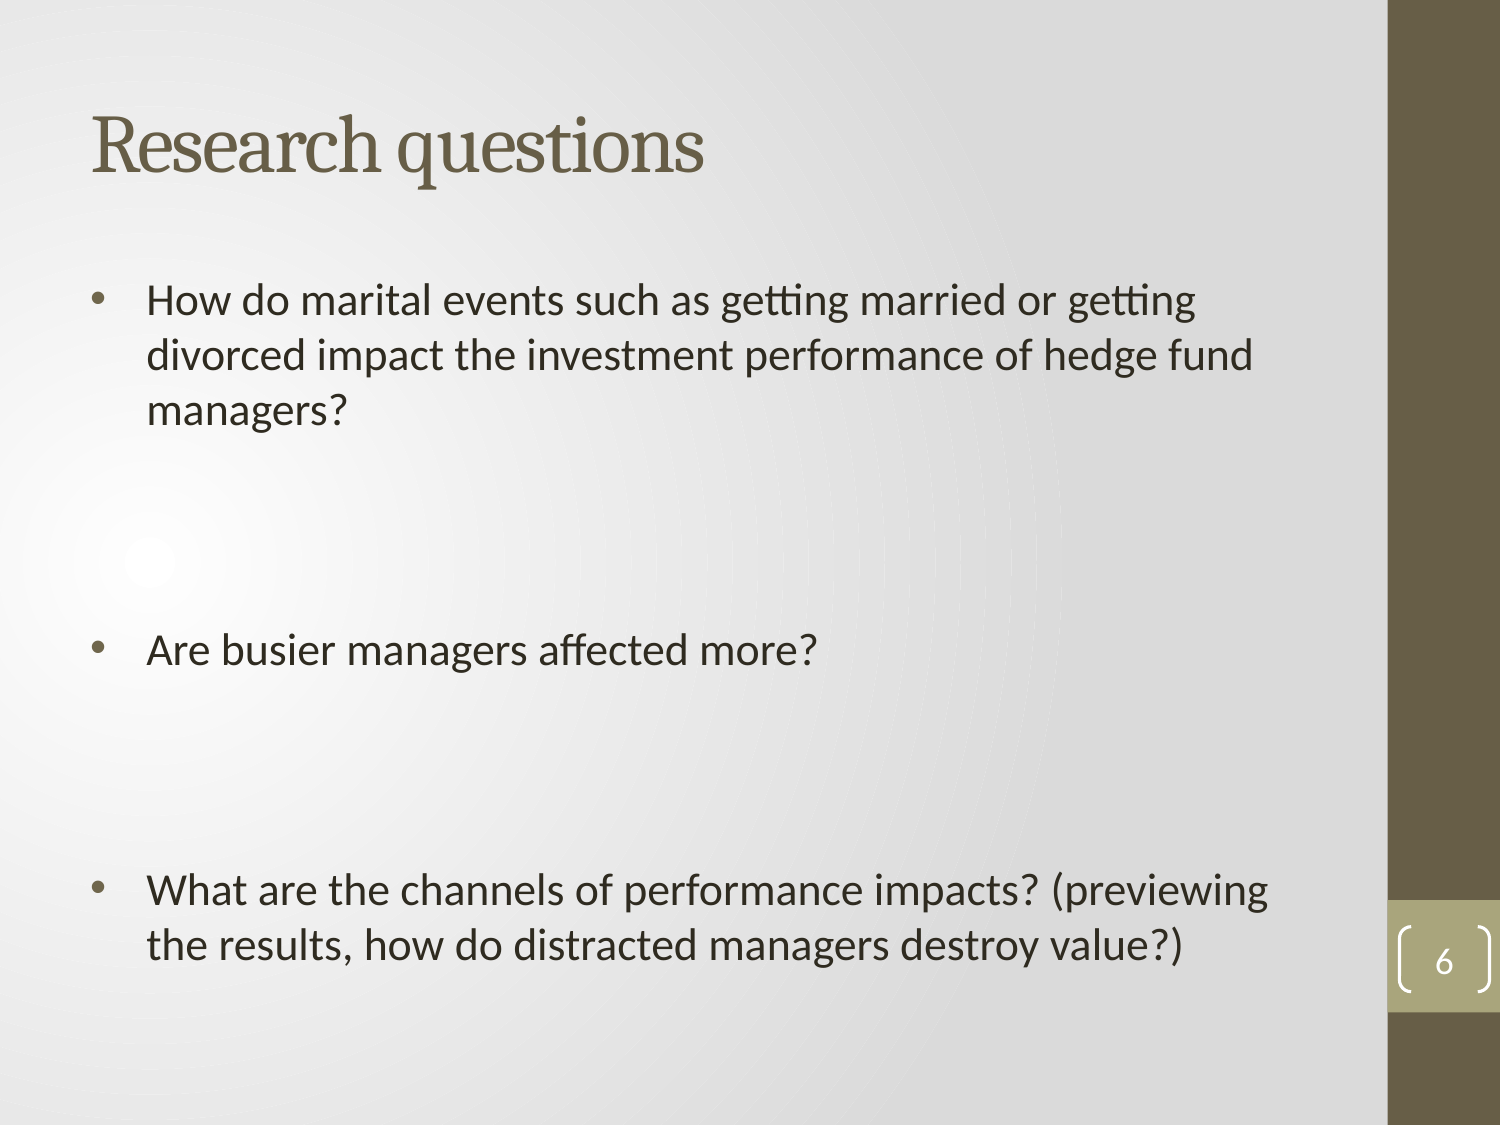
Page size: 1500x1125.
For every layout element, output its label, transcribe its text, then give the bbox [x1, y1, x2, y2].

title Research questions [75, 45, 1325, 233]
slide_number 6 [1397, 925, 1492, 994]
list How do marital events such as getting married or getting divorced impact the investment performance of hedge fund managers? Are busier managers affected more? What are the channels of performance impacts? (previewing the results, how do distracted managers destroy value?) [75, 262, 1325, 1050]
